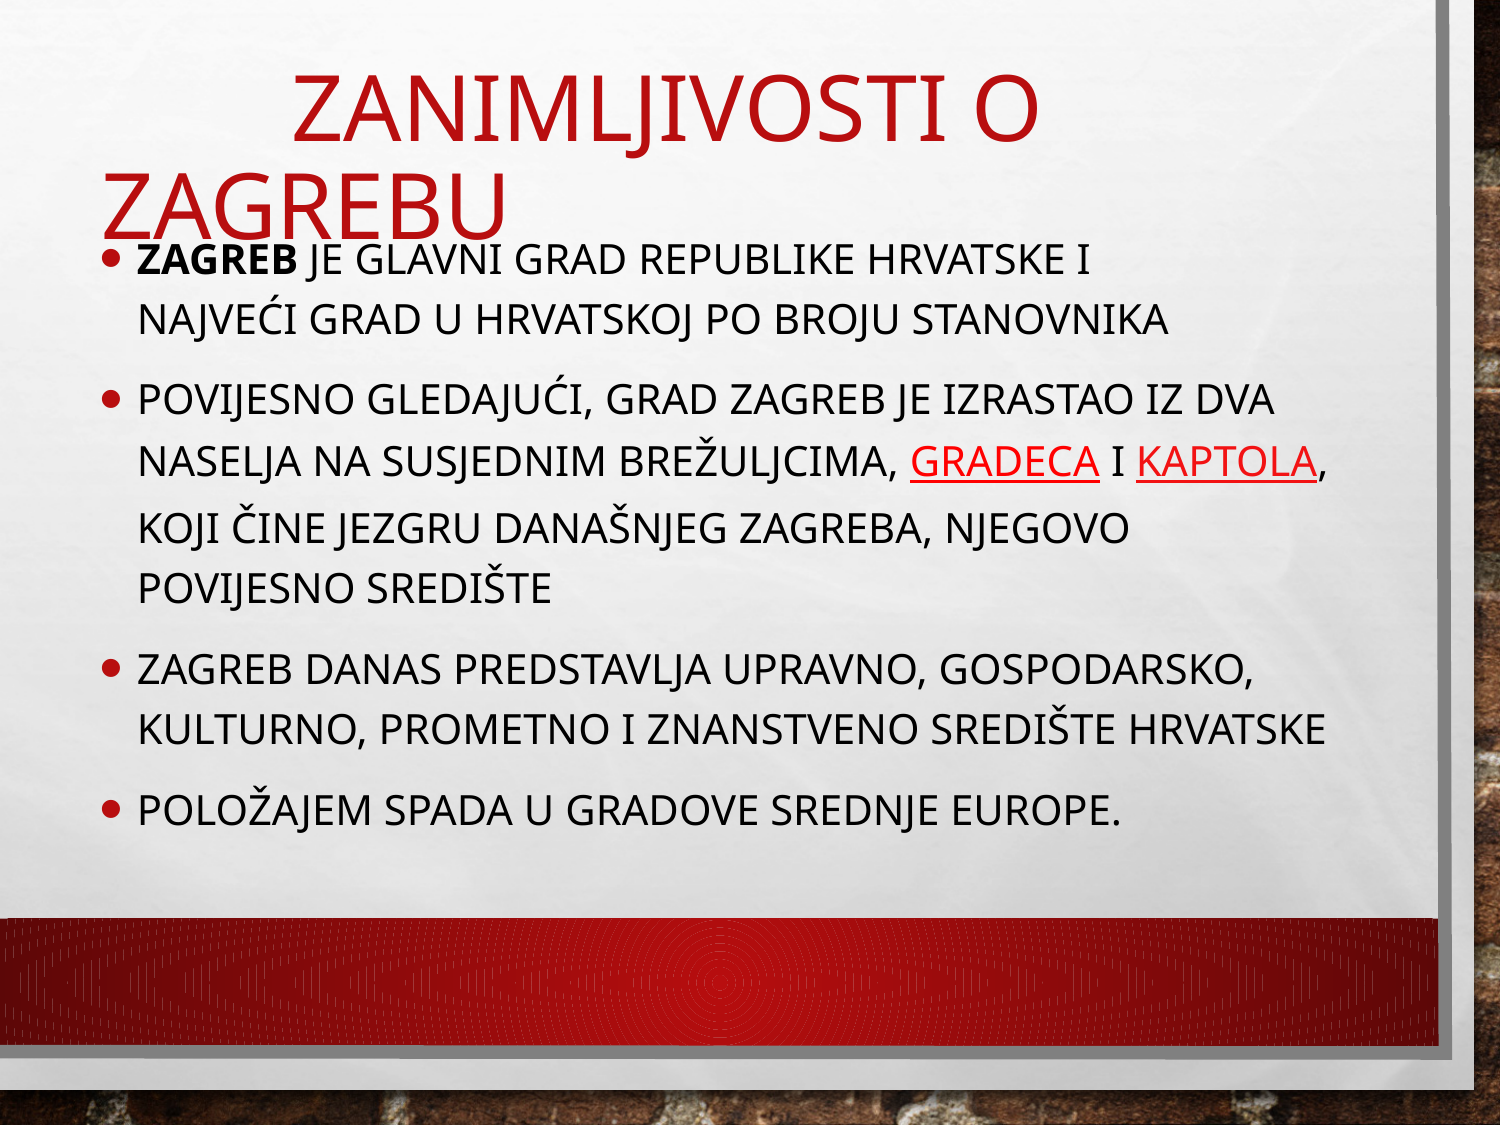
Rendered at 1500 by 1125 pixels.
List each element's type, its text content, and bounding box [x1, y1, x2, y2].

picture [0, 0, 1500, 1125]
title Zanimljivosti o zagrebu [86, 66, 1366, 256]
list Zagreb je glavni grad Republike Hrvatske i najveći GRAD u Hrvatskoj po broju stanovnika Povijesno gledajući, grad Zagreb je izrastao iz dva naselja na susjednim brežuljcima, Gradeca i Kaptola, koji čine jezgru današnjeg Zagreba, njegovo povijesno središte Zagreb danas predstavlja upravno, gospodarsko, kulturno, prometno i znanstveno središte Hrvatske Položajem spada u gradove srednje Europe. [84, 255, 1364, 882]
